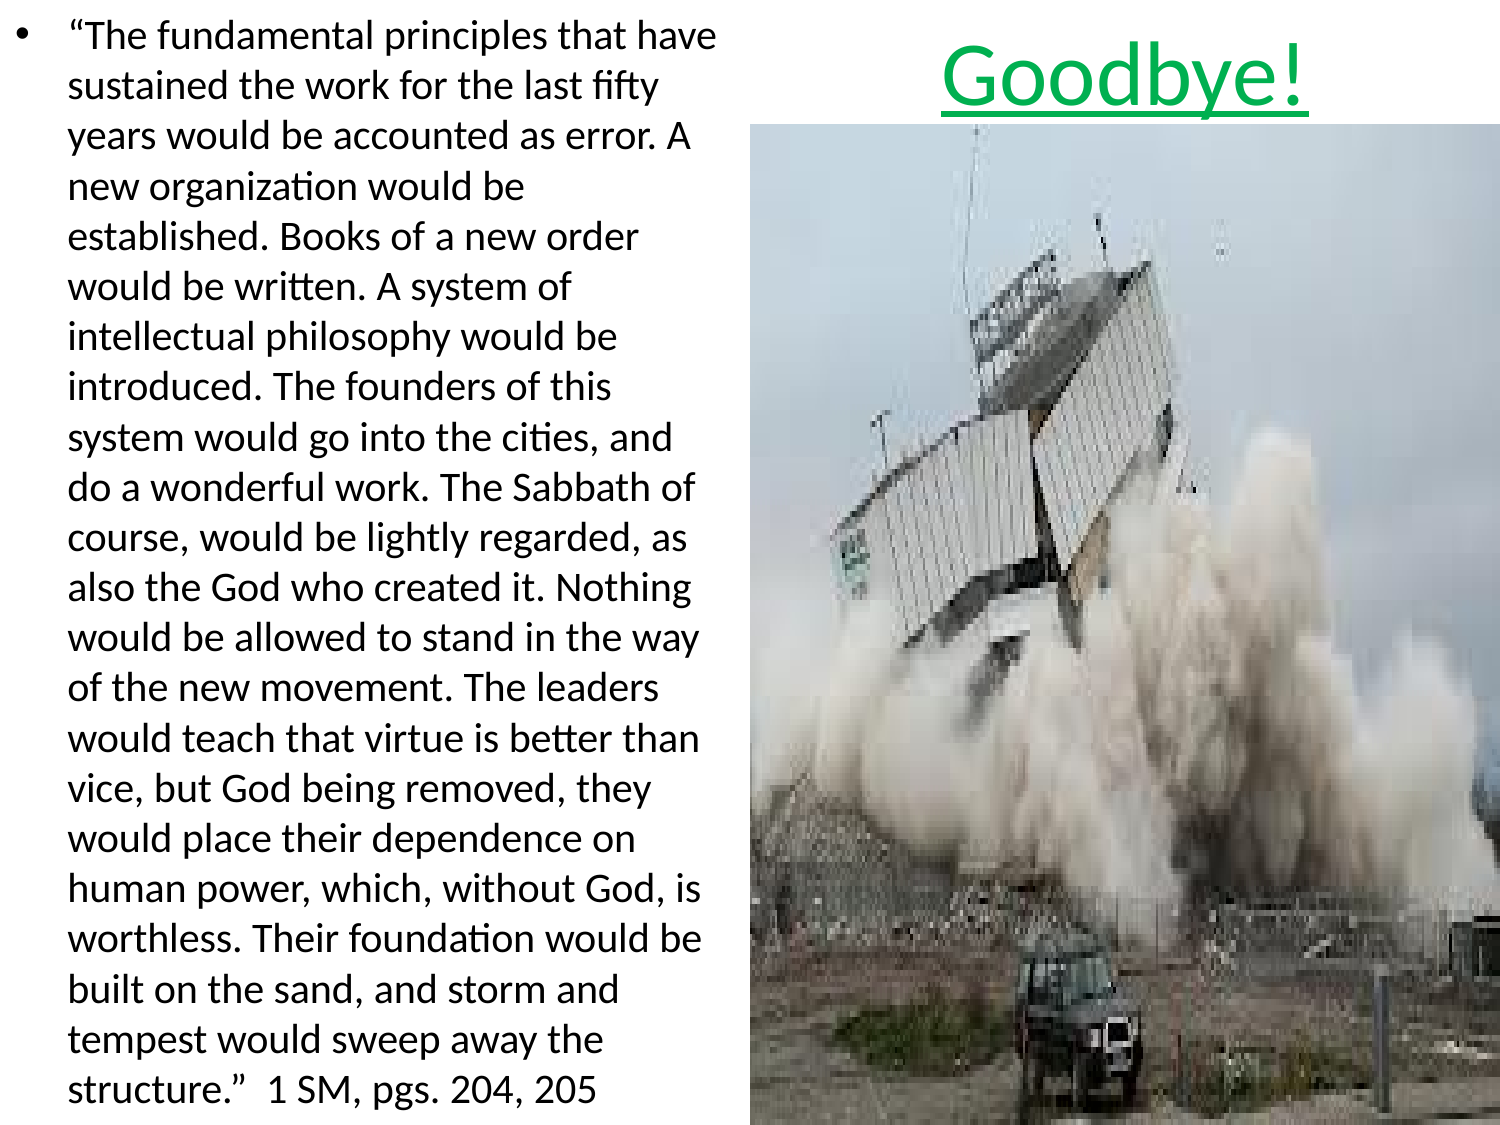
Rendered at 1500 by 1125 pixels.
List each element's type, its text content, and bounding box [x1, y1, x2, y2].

list “The fundamental principles that have sustained the work for the last fifty years would be accounted as error. A new organization would be established. Books of a new order would be written. A system of intellectual philosophy would be introduced. The founders of this system would go into the cities, and do a wonderful work. The Sabbath of course, would be lightly regarded, as also the God who created it. Nothing would be allowed to stand in the way of the new movement. The leaders would teach that virtue is better than vice, but God being removed, they would place their dependence on human power, which, without God, is worthless. Their foundation would be built on the sand, and storm and tempest would sweep away the structure.” 1 SM, pgs. 204, 205 [0, 0, 738, 1125]
title Goodbye! [750, 0, 1500, 124]
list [749, 124, 1500, 1125]
